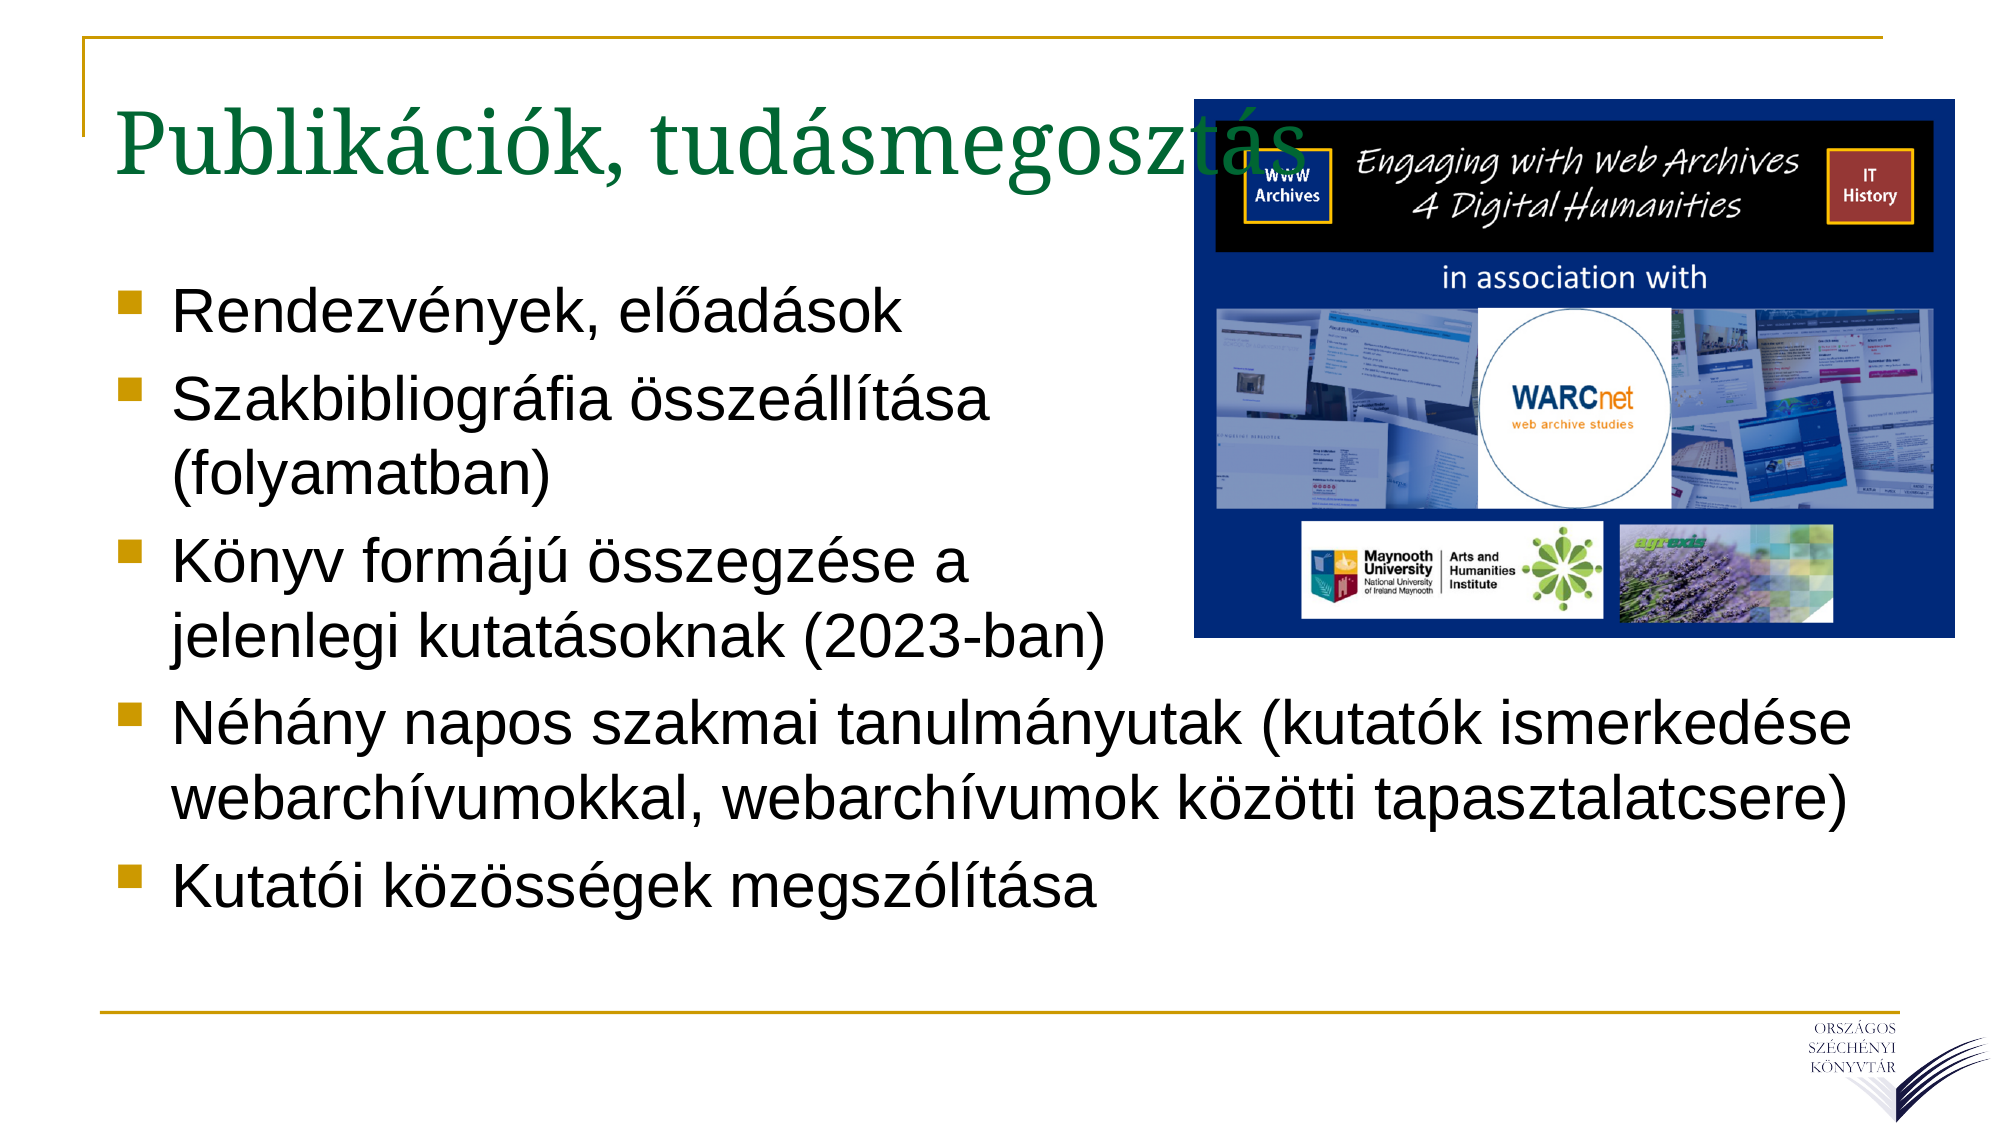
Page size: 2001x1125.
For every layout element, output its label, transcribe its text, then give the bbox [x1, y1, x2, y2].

title Publikációk, tudásmegosztás [99, 45, 1901, 233]
list Rendezvények, előadások Szakbibliográfia összeállítása (folyamatban) Könyv formájú összegzése a jelenlegi kutatásoknak (2023-ban) Néhány napos szakmai tanulmányutak (kutatók ismerkedése webarchívumokkal, webarchívumok közötti tapasztalatcsere) Kutatói közösségek megszólítása [99, 262, 1900, 928]
picture [1193, 99, 1955, 639]
picture [1804, 1016, 1994, 1125]
